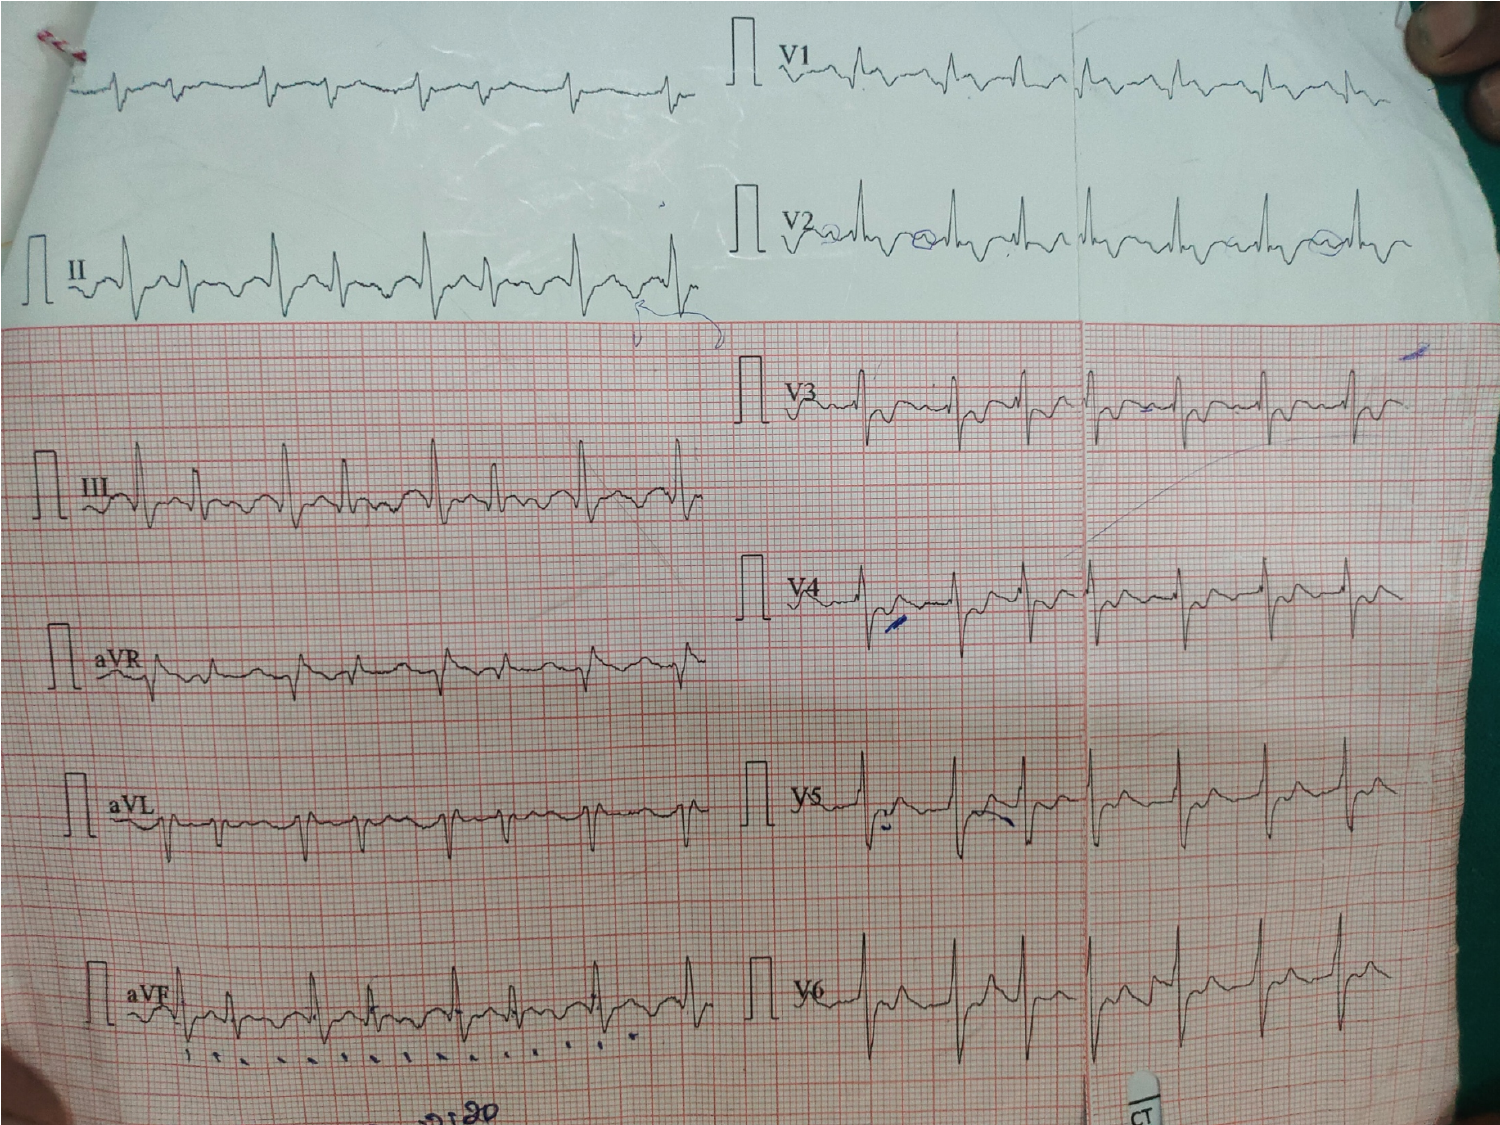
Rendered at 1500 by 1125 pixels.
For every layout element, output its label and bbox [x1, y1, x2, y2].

list [0, 0, 1500, 1125]
